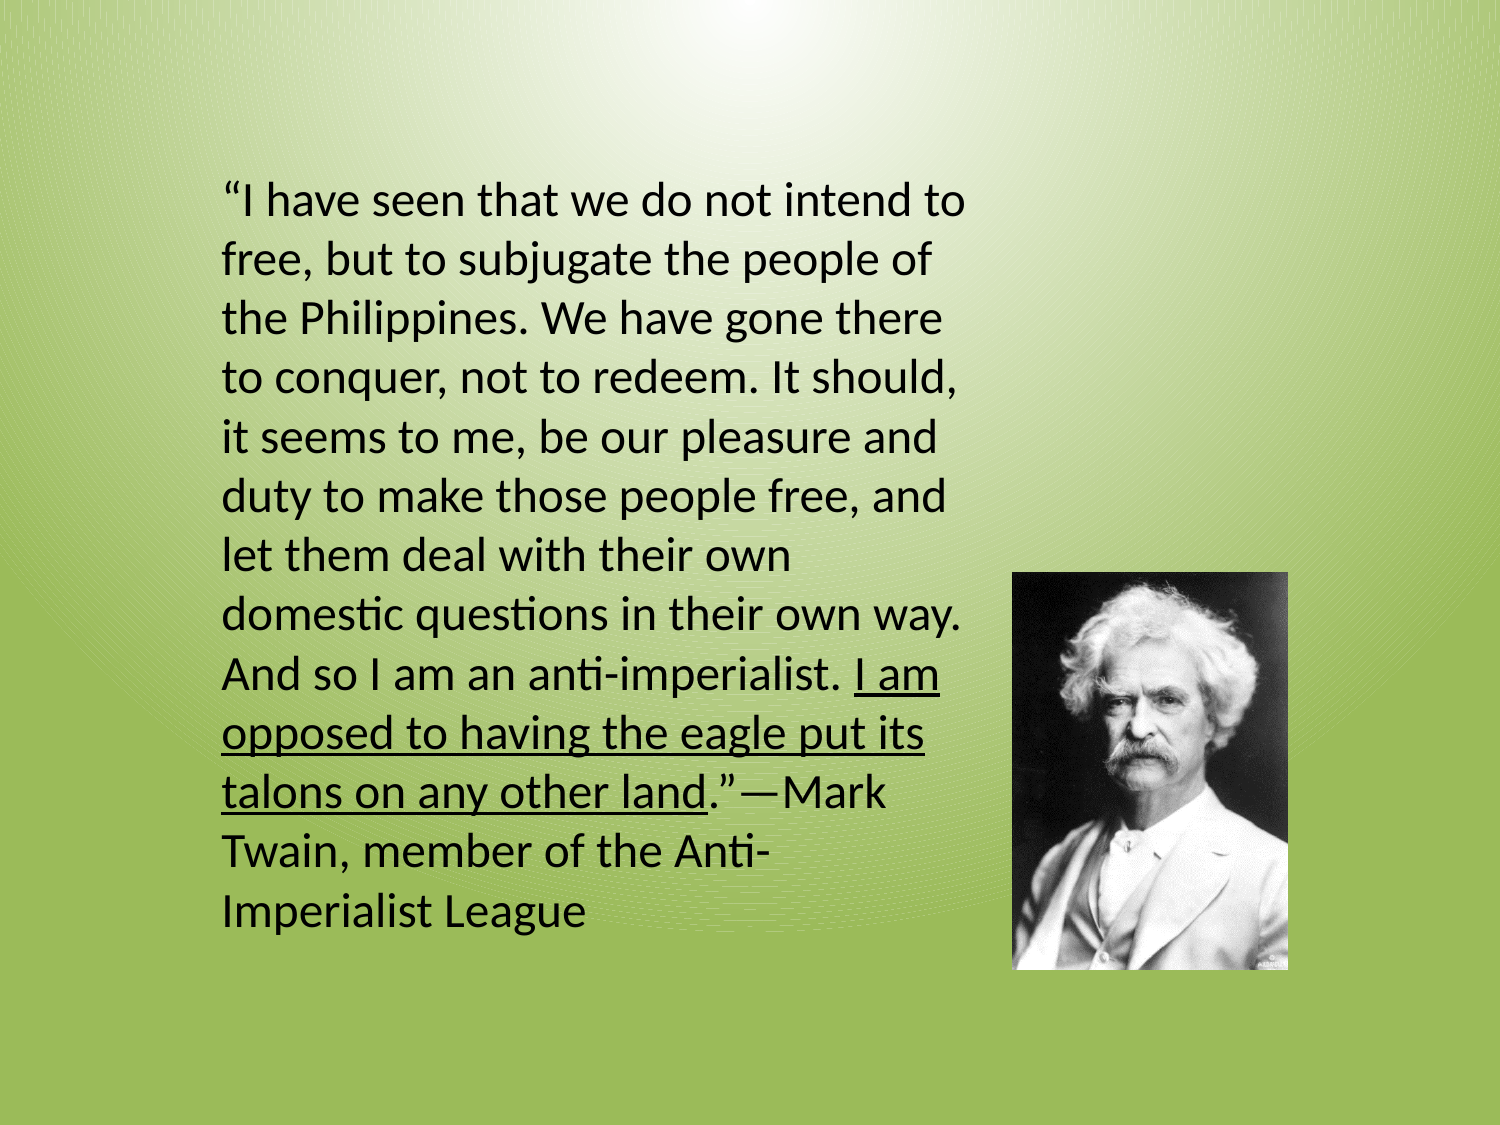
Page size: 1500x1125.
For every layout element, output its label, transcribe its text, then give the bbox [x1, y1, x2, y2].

list “I have seen that we do not intend to free, but to subjugate the people of the Philippines. We have gone there to conquer, not to redeem. It should, it seems to me, be our pleasure and duty to make those people free, and let them deal with their own domestic questions in their own way. And so I am an anti-imperialist. I am opposed to having the eagle put its talons on any other land.”—Mark Twain, member of the Anti-Imperialist League [206, 159, 994, 957]
picture [1012, 572, 1288, 970]
